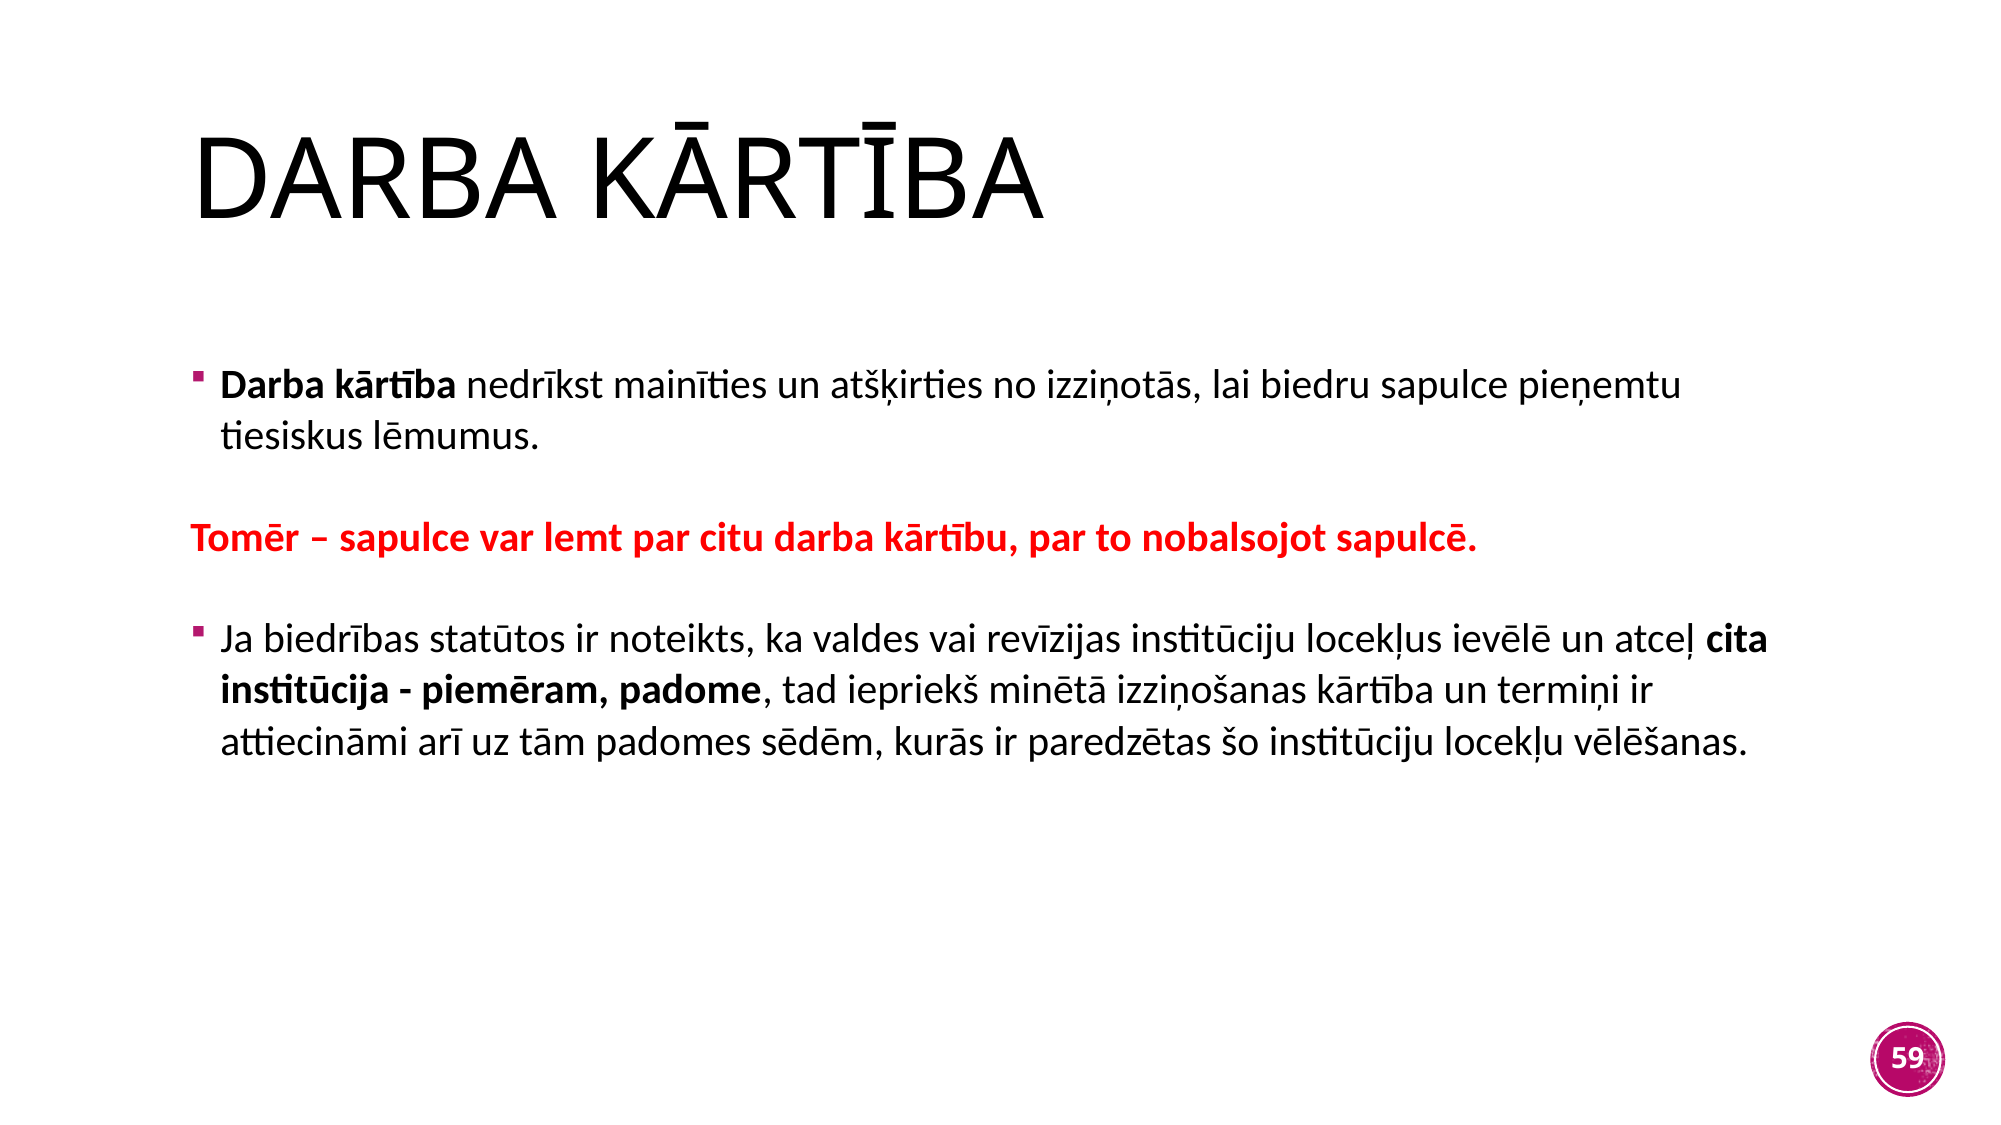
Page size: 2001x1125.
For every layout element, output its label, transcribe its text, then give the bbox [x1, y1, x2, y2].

title Darba kārtība [175, 79, 1826, 286]
list Darba kārtība nedrīkst mainīties un atšķirties no izziņotās, lai biedru sapulce pieņemtu tiesiskus lēmumus. Tomēr – sapulce var lemt par citu darba kārtību, par to nobalsojot sapulcē. Ja biedrības statūtos ir noteikts, ka valdes vai revīzijas institūciju locekļus ievēlē un atceļ cita institūcija - piemēram, padome, tad iepriekš minētā izziņošanas kārtība un termiņi ir attiecināmi arī uz tām padomes sēdēm, kurās ir paredzētas šo institūciju locekļu vēlēšanas. [175, 348, 1826, 1013]
slide_number 59 [1855, 1028, 1961, 1089]
